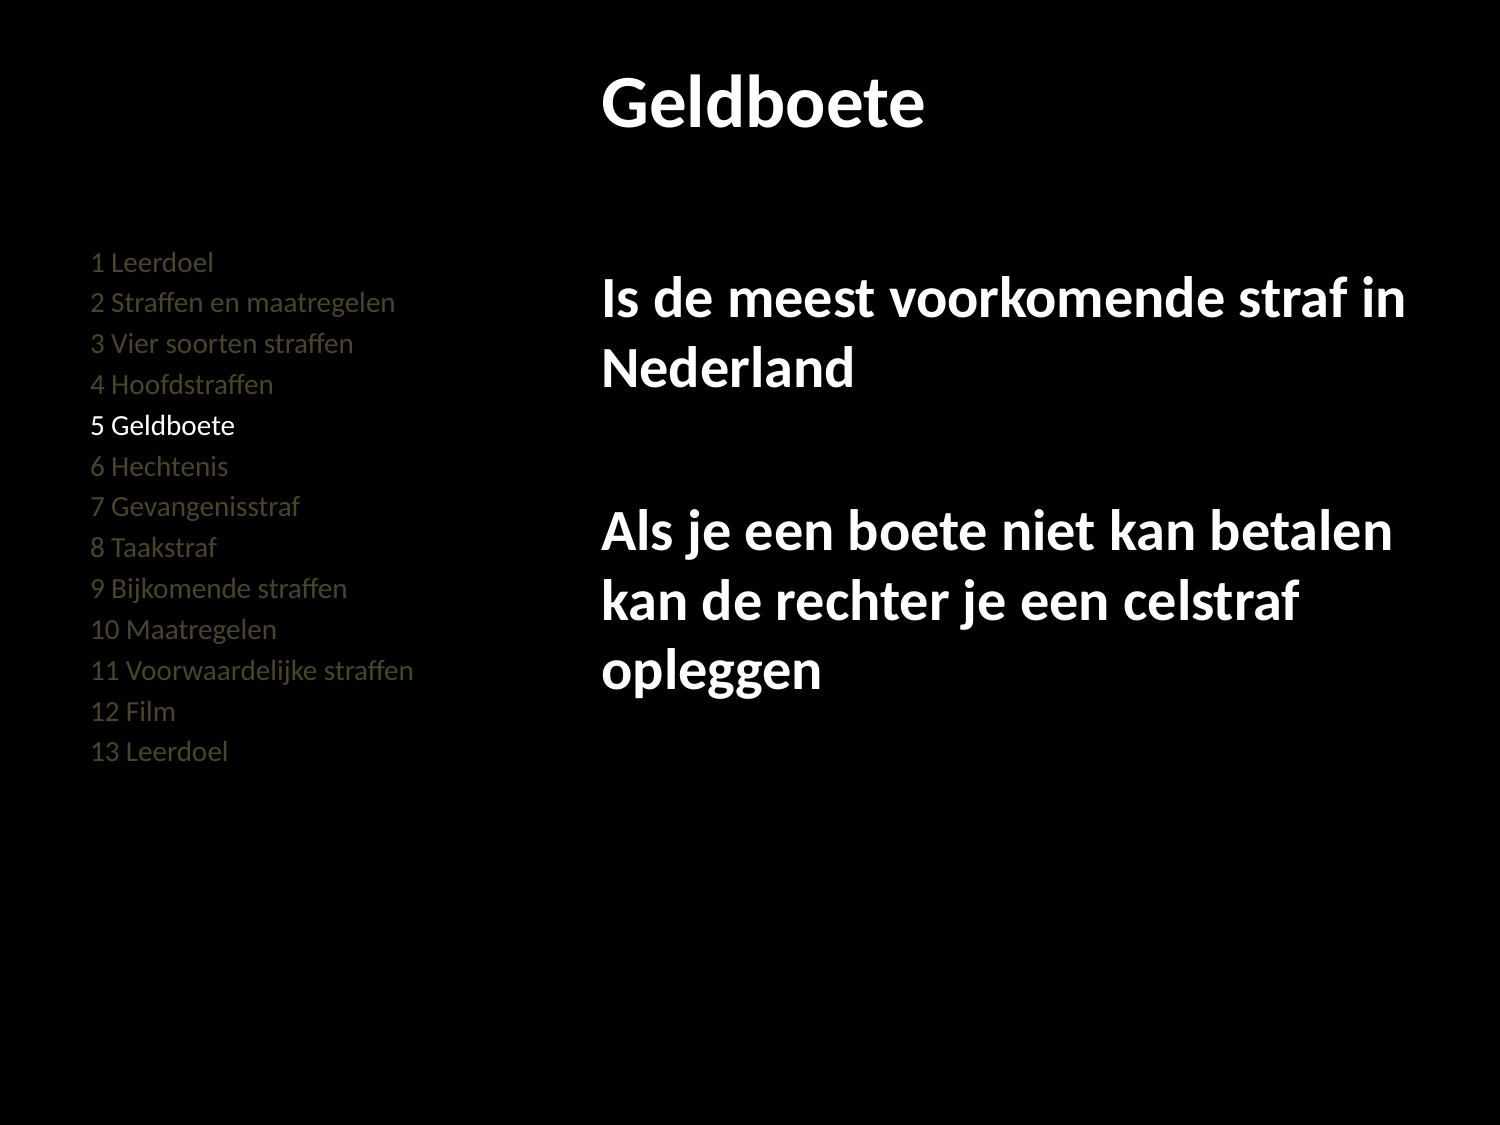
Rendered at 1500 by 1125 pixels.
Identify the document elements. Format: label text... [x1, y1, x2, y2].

list 1 Leerdoel 2 Straffen en maatregelen 3 Vier soorten straffen 4 Hoofdstraffen 5 Geldboete 6 Hechtenis 7 Gevangenisstraf 8 Taakstraf 9 Bijkomende straffen 10 Maatregelen 11 Voorwaardelijke straffen 12 Film 13 Leerdoel [75, 235, 569, 1005]
list Geldboete Is de meest voorkomende straf in Nederland Als je een boete niet kan betalen kan de rechter je een celstraf opleggen [586, 44, 1425, 1005]
